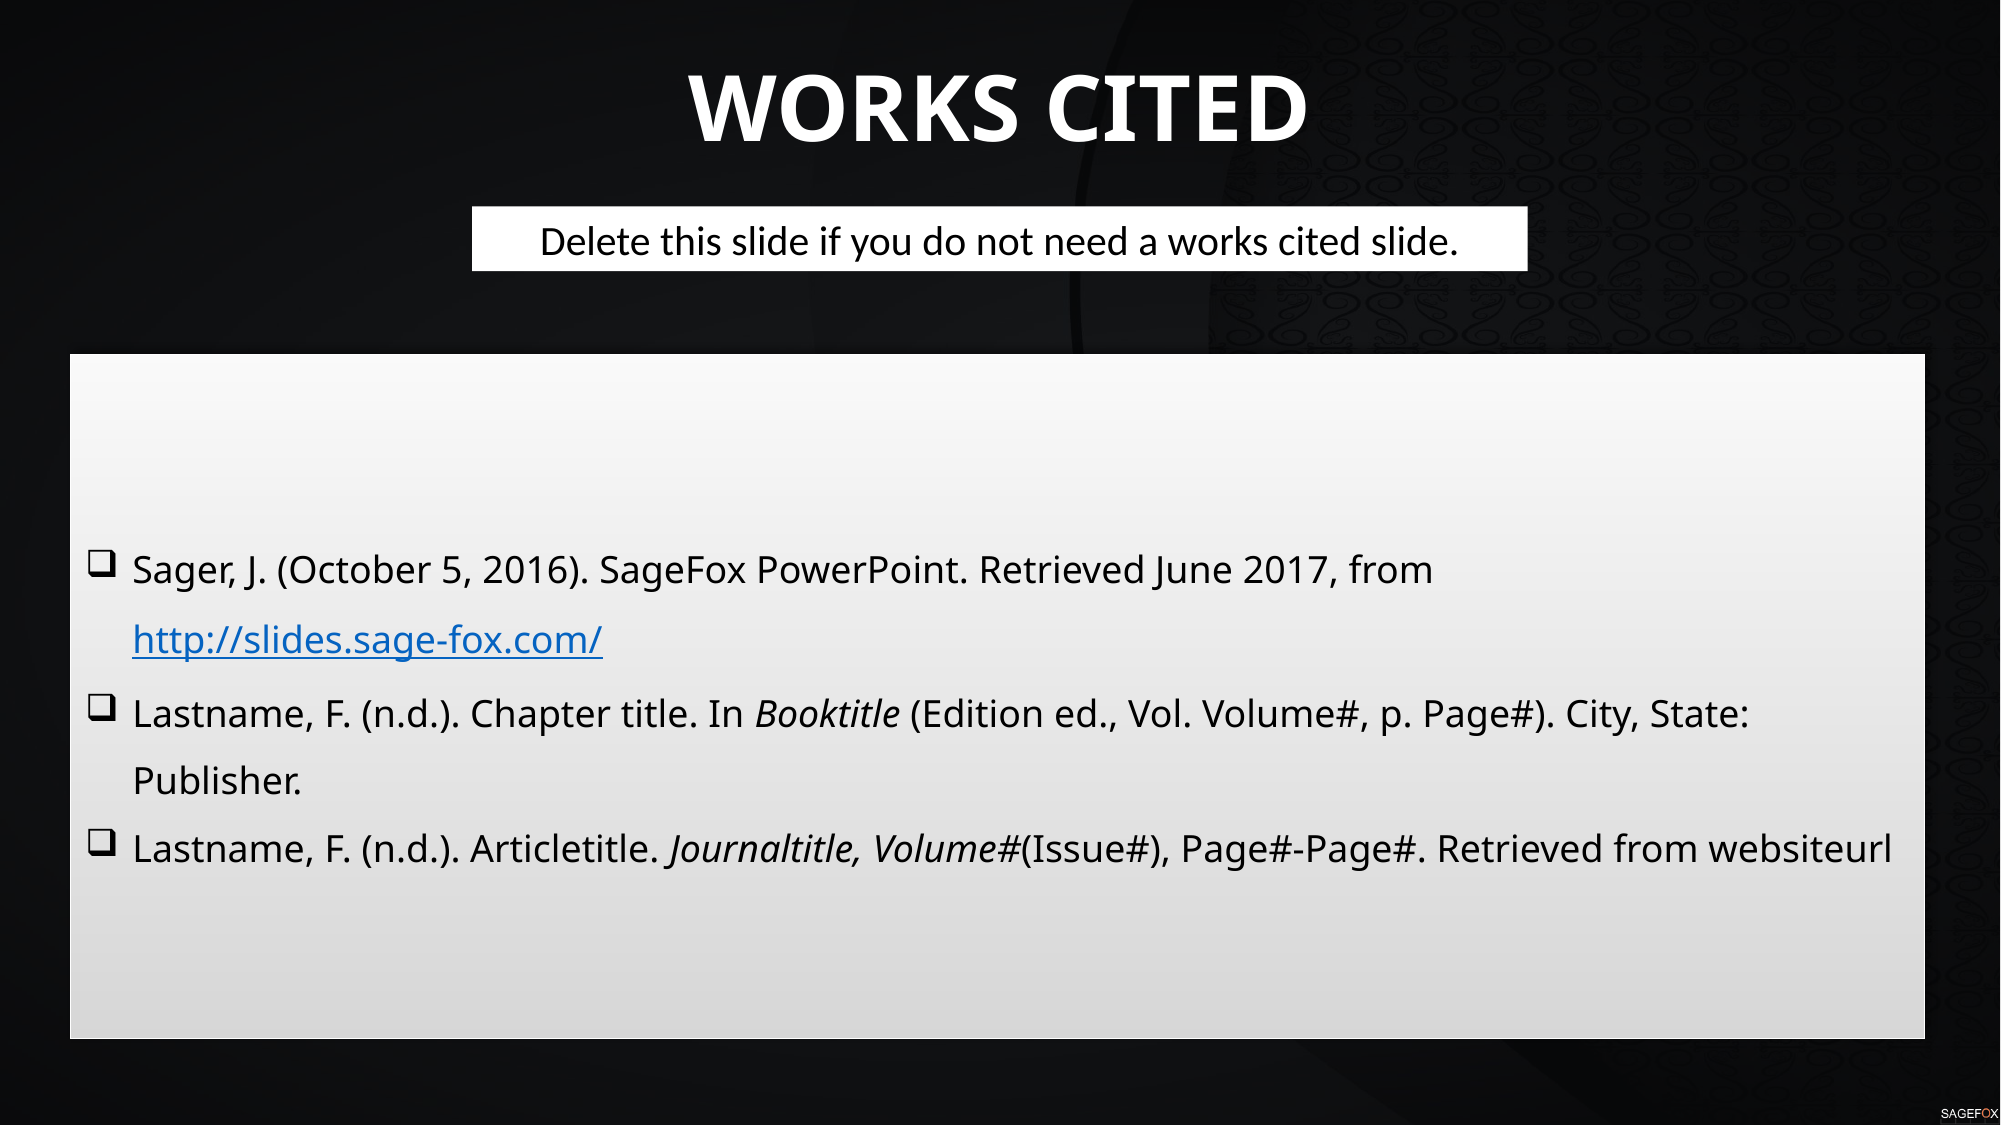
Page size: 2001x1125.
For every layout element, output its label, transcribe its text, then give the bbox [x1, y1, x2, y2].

text_box Sager, J. (October 5, 2016). SageFox PowerPoint. Retrieved June 2017, from http://slides.sage-fox.com/ Lastname, F. (n.d.). Chapter title. In Booktitle (Edition ed., Vol. Volume#, p. Page#). City, State: Publisher. Lastname, F. (n.d.). Articletitle. Journaltitle, Volume#(Issue#), Page#-Page#. Retrieved from websiteurl [70, 354, 1925, 1039]
text_box WORKS CITED [548, 42, 1452, 167]
picture [0, 0, 2001, 1125]
text_box Delete this slide if you do not need a works cited slide. [472, 206, 1528, 272]
